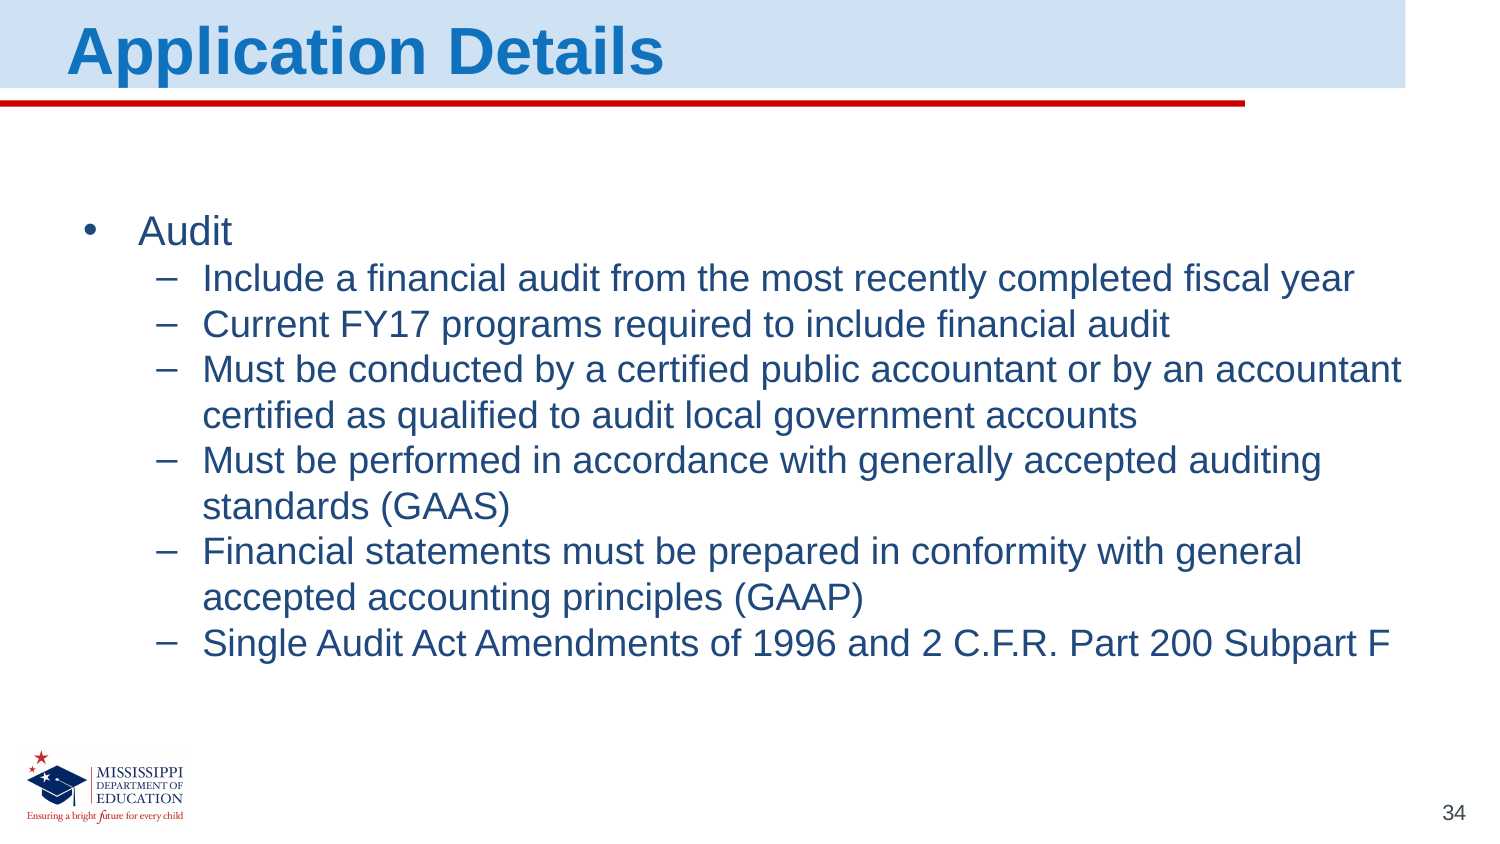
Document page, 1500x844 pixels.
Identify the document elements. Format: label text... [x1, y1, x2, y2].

picture [21, 746, 189, 827]
slide_number 34 [1391, 801, 1482, 841]
list Application Details [51, 5, 1406, 80]
list Audit Include a financial audit from the most recently completed fiscal year Current FY17 programs required to include financial audit Must be conducted by a certified public accountant or by an accountant certified as qualified to audit local government accounts Must be performed in accordance with generally accepted auditing standards (GAAS) Financial statements must be prepared in conformity with general accepted accounting principles (GAAP) Single Audit Act Amendments of 1996 and 2 C.F.R. Part 200 Subpart F [68, 189, 1429, 717]
